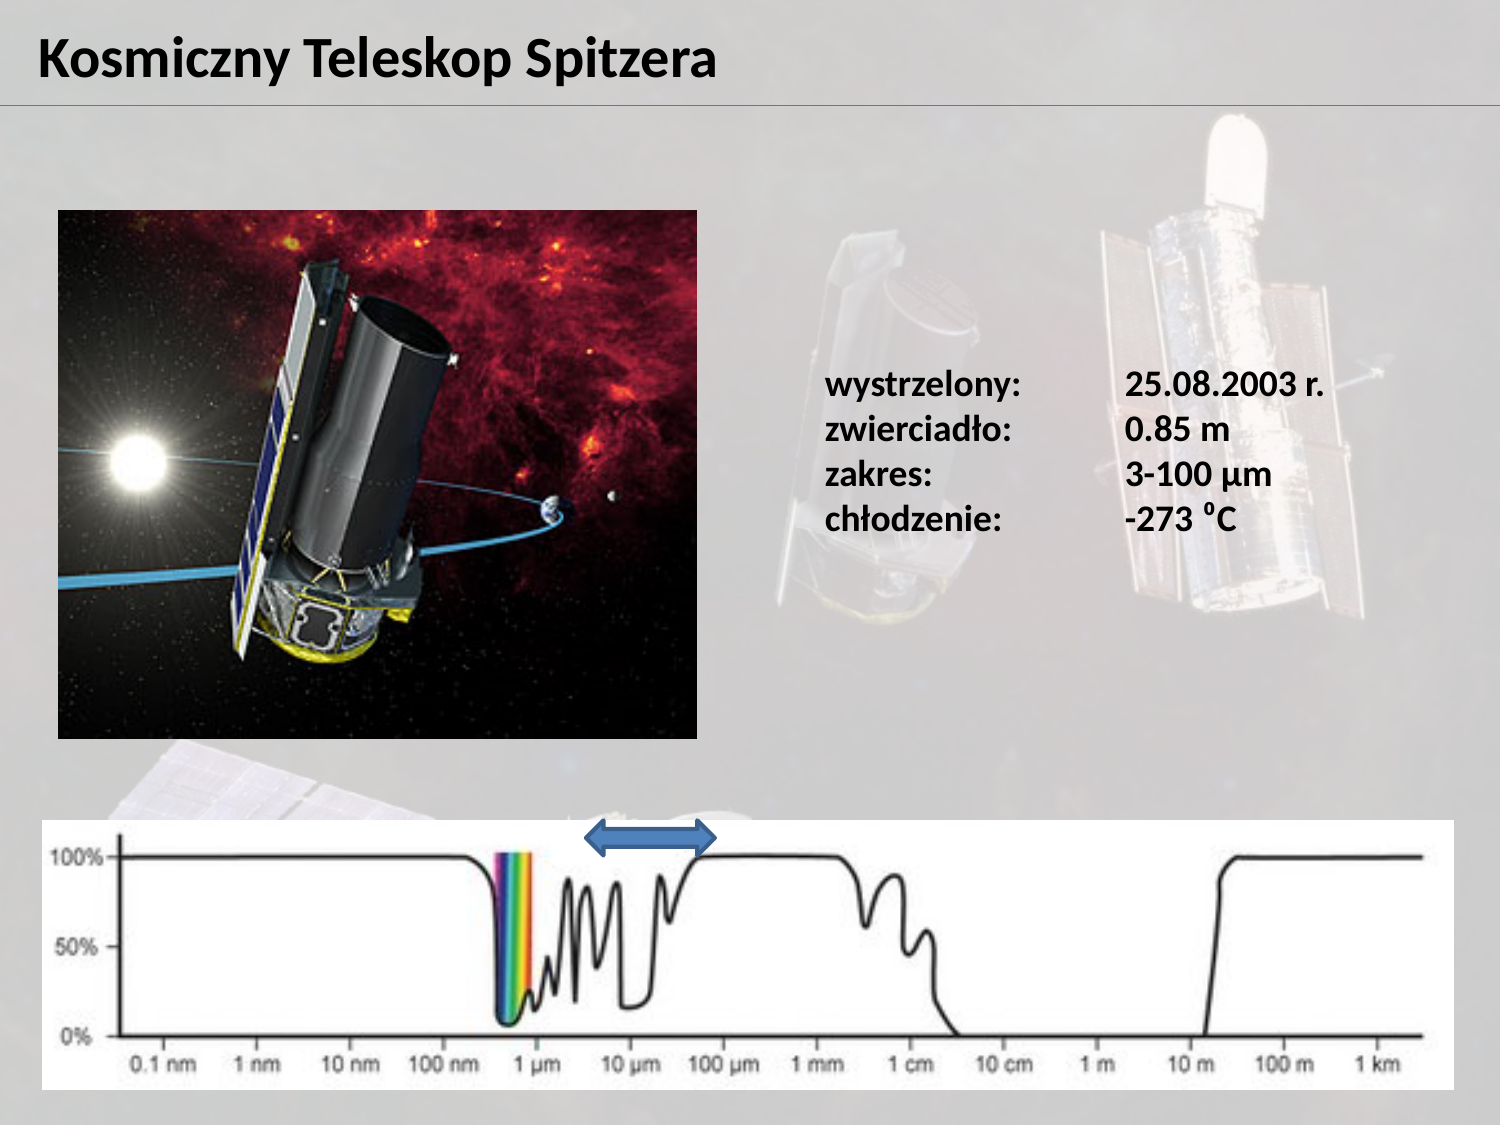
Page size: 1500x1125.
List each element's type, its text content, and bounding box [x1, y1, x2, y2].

text_box Kosmiczny Teleskop Spitzera [23, 11, 1477, 97]
picture [42, 820, 1454, 1091]
picture [58, 210, 697, 739]
text_box wystrzelony: 25.08.2003 r. zwierciadło: 0.85 m zakres: 3-100 μm chłodzenie: -273 ⁰C [810, 351, 1341, 547]
